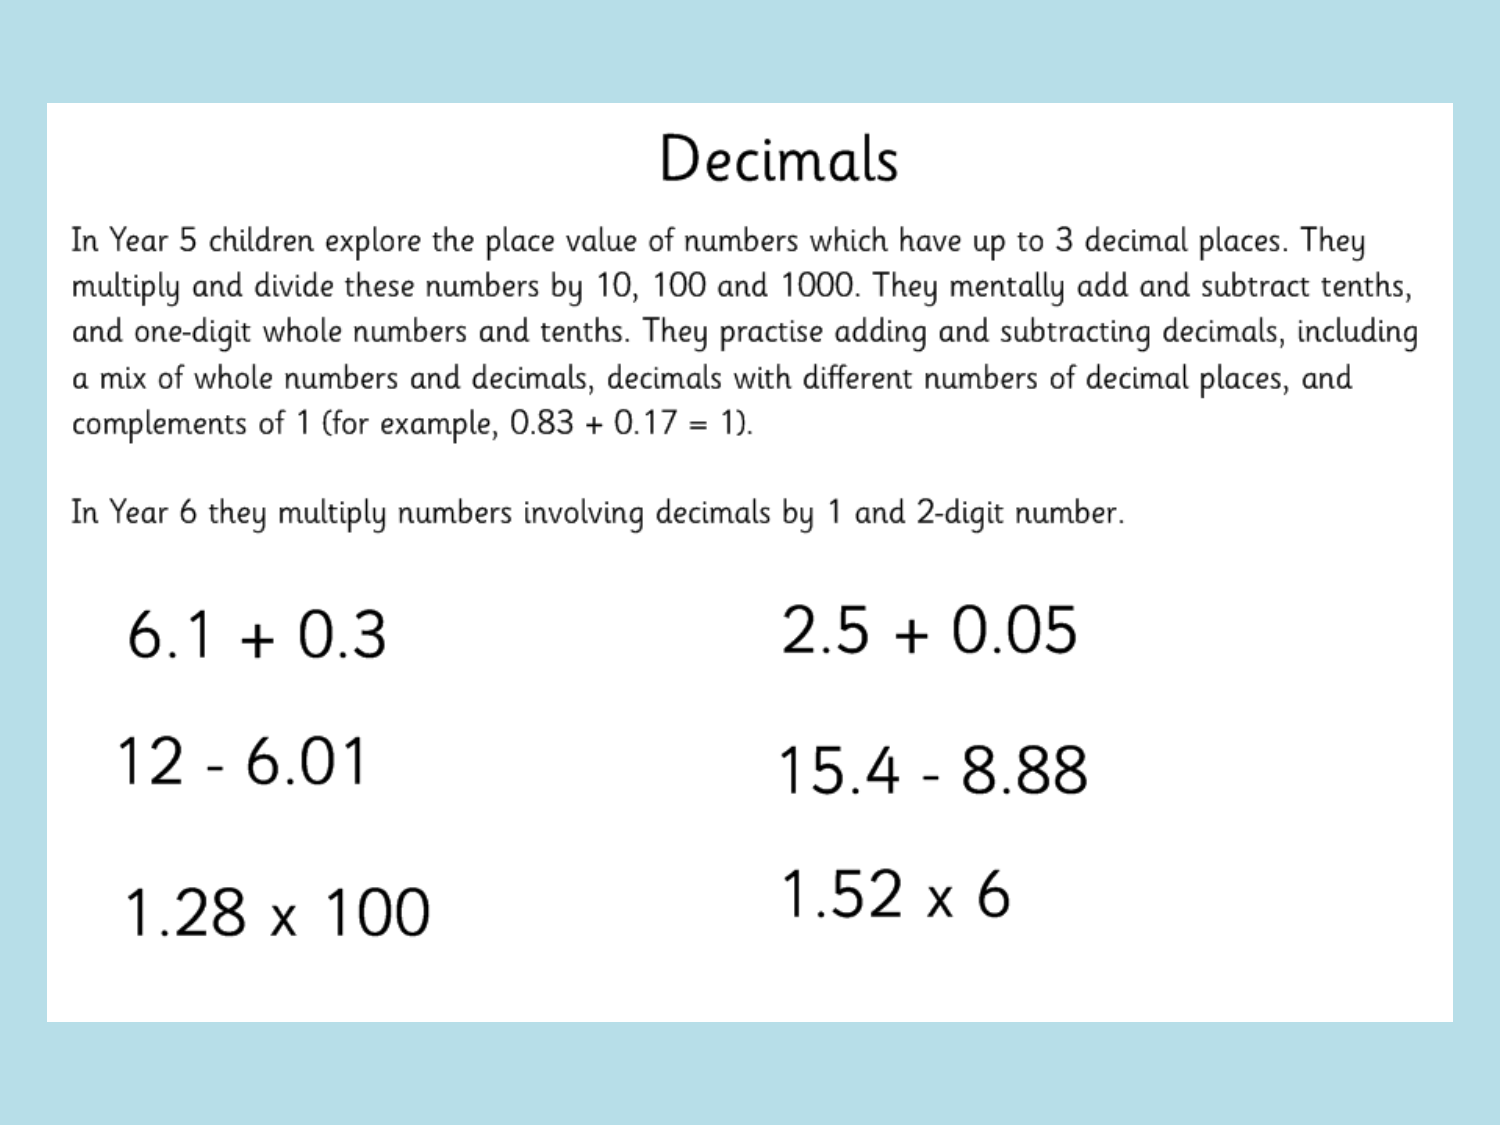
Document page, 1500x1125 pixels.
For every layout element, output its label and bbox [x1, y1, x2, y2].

picture [47, 102, 1453, 1023]
